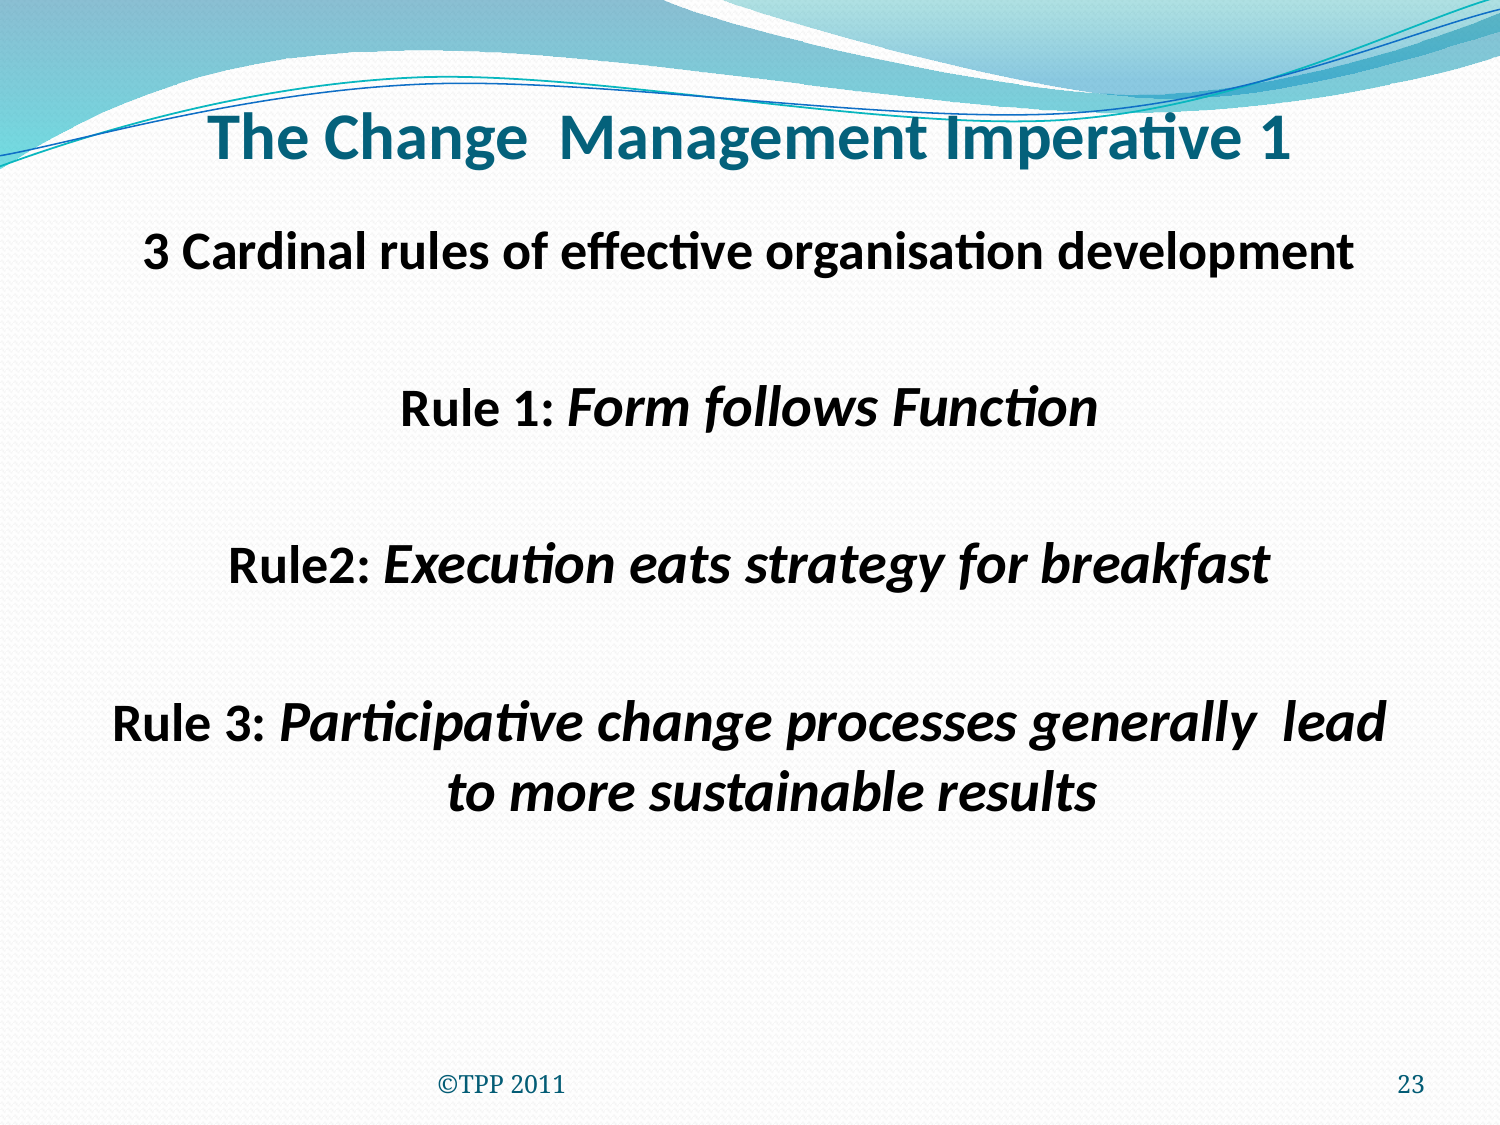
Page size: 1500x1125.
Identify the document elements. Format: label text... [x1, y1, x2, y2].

title The Change Management Imperative 1 [75, 78, 1425, 173]
list 3 Cardinal rules of effective organisation development Rule 1: Form follows Function Rule2: Execution eats strategy for breakfast Rule 3: Participative change processes generally lead to more sustainable results [75, 208, 1425, 1038]
slide_number 23 [1299, 1042, 1425, 1103]
footer ©TPP 2011 [437, 1042, 988, 1103]
